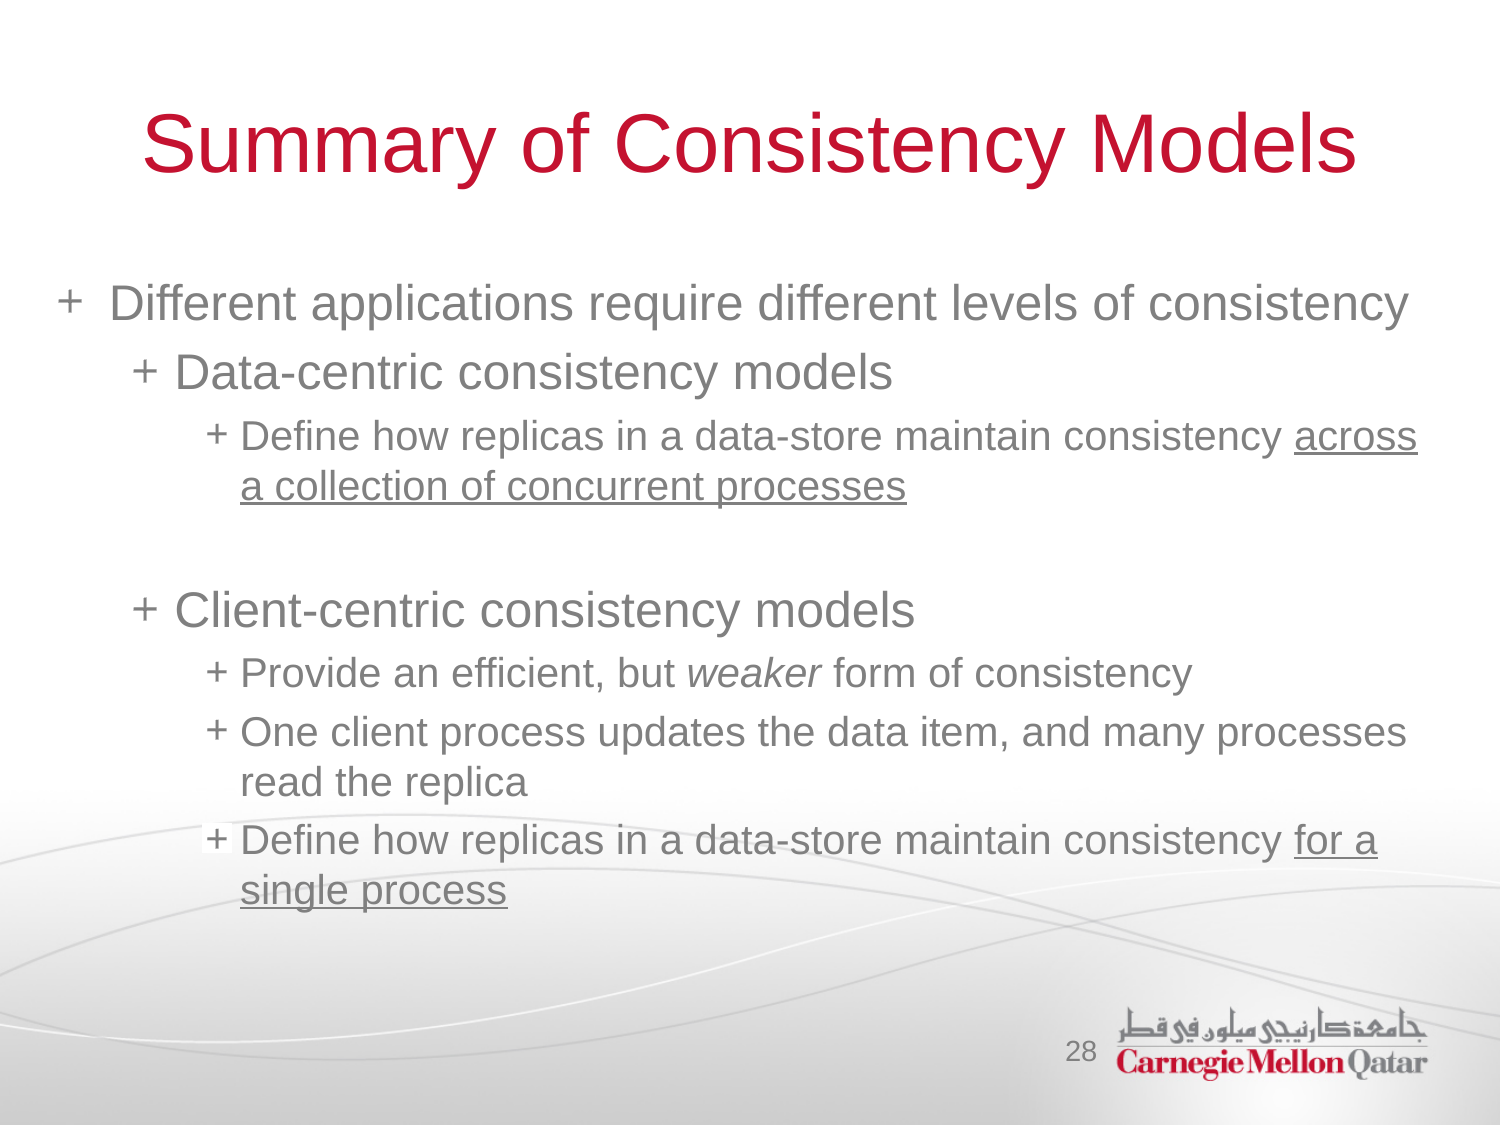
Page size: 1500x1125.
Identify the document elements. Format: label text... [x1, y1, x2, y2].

list Different applications require different levels of consistency Data-centric consistency models Define how replicas in a data-store maintain consistency across a collection of concurrent processes Client-centric consistency models Provide an efficient, but weaker form of consistency One client process updates the data item, and many processes read the replica Define how replicas in a data-store maintain consistency for a single process [37, 262, 1463, 1006]
title Summary of Consistency Models [74, 44, 1426, 233]
picture [0, 0, 1500, 1125]
slide_number 28 [975, 1024, 1113, 1103]
